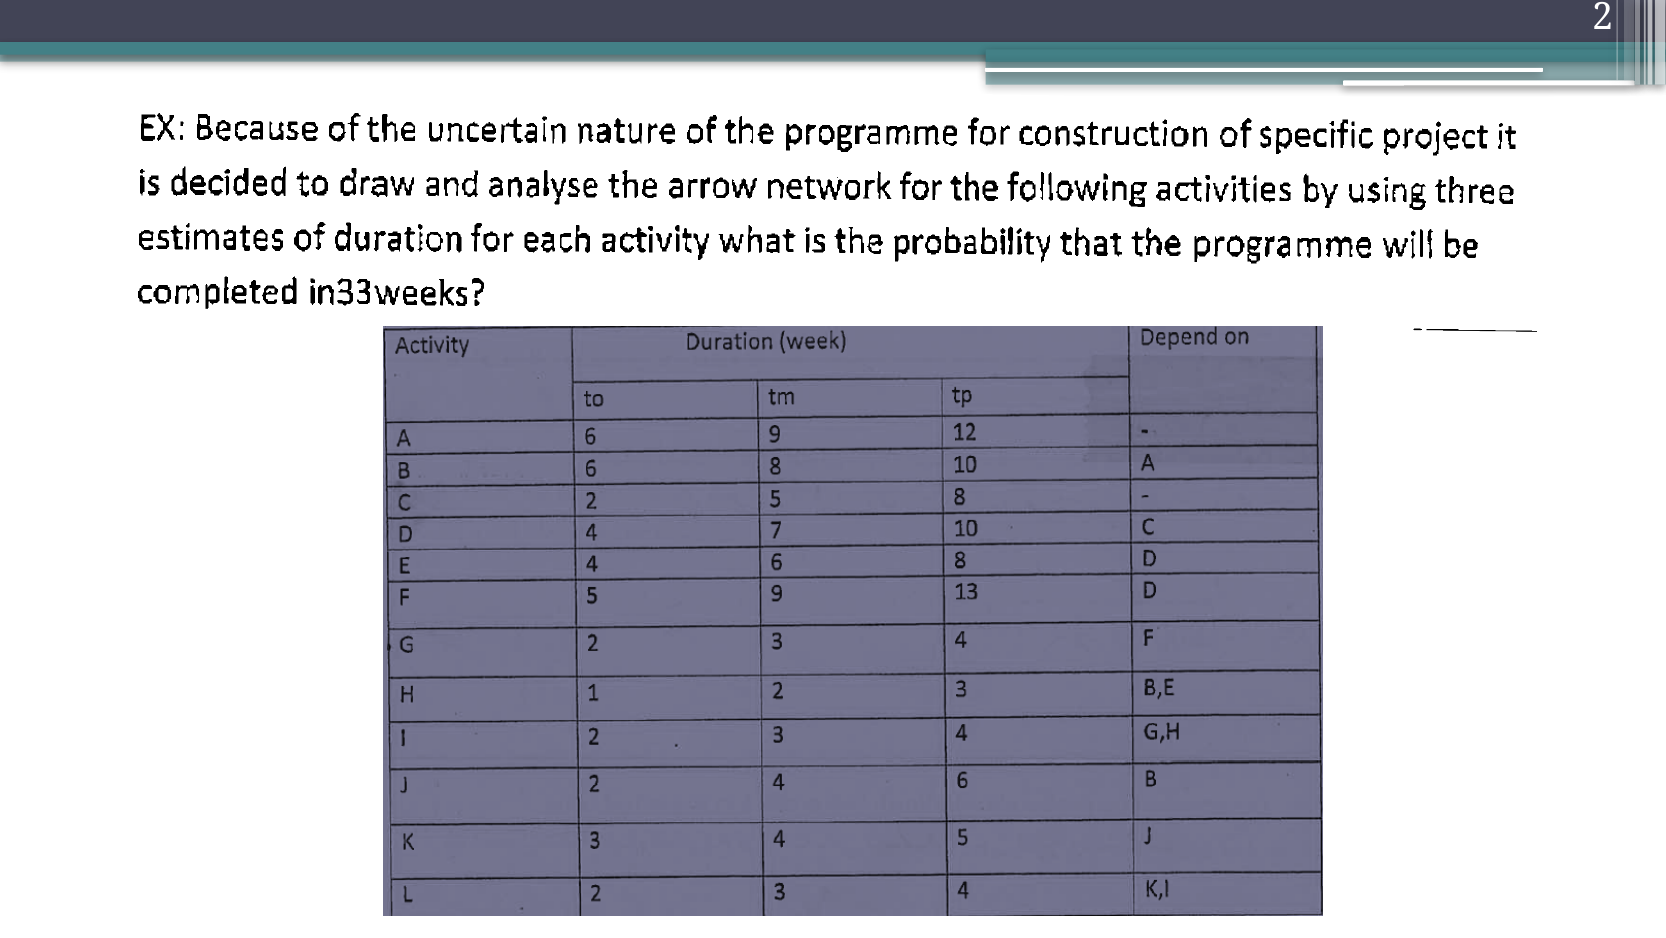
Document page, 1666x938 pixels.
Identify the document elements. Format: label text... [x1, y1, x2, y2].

picture [383, 326, 1323, 916]
picture [113, 91, 1544, 322]
slide_number 2 [1489, 0, 1628, 51]
